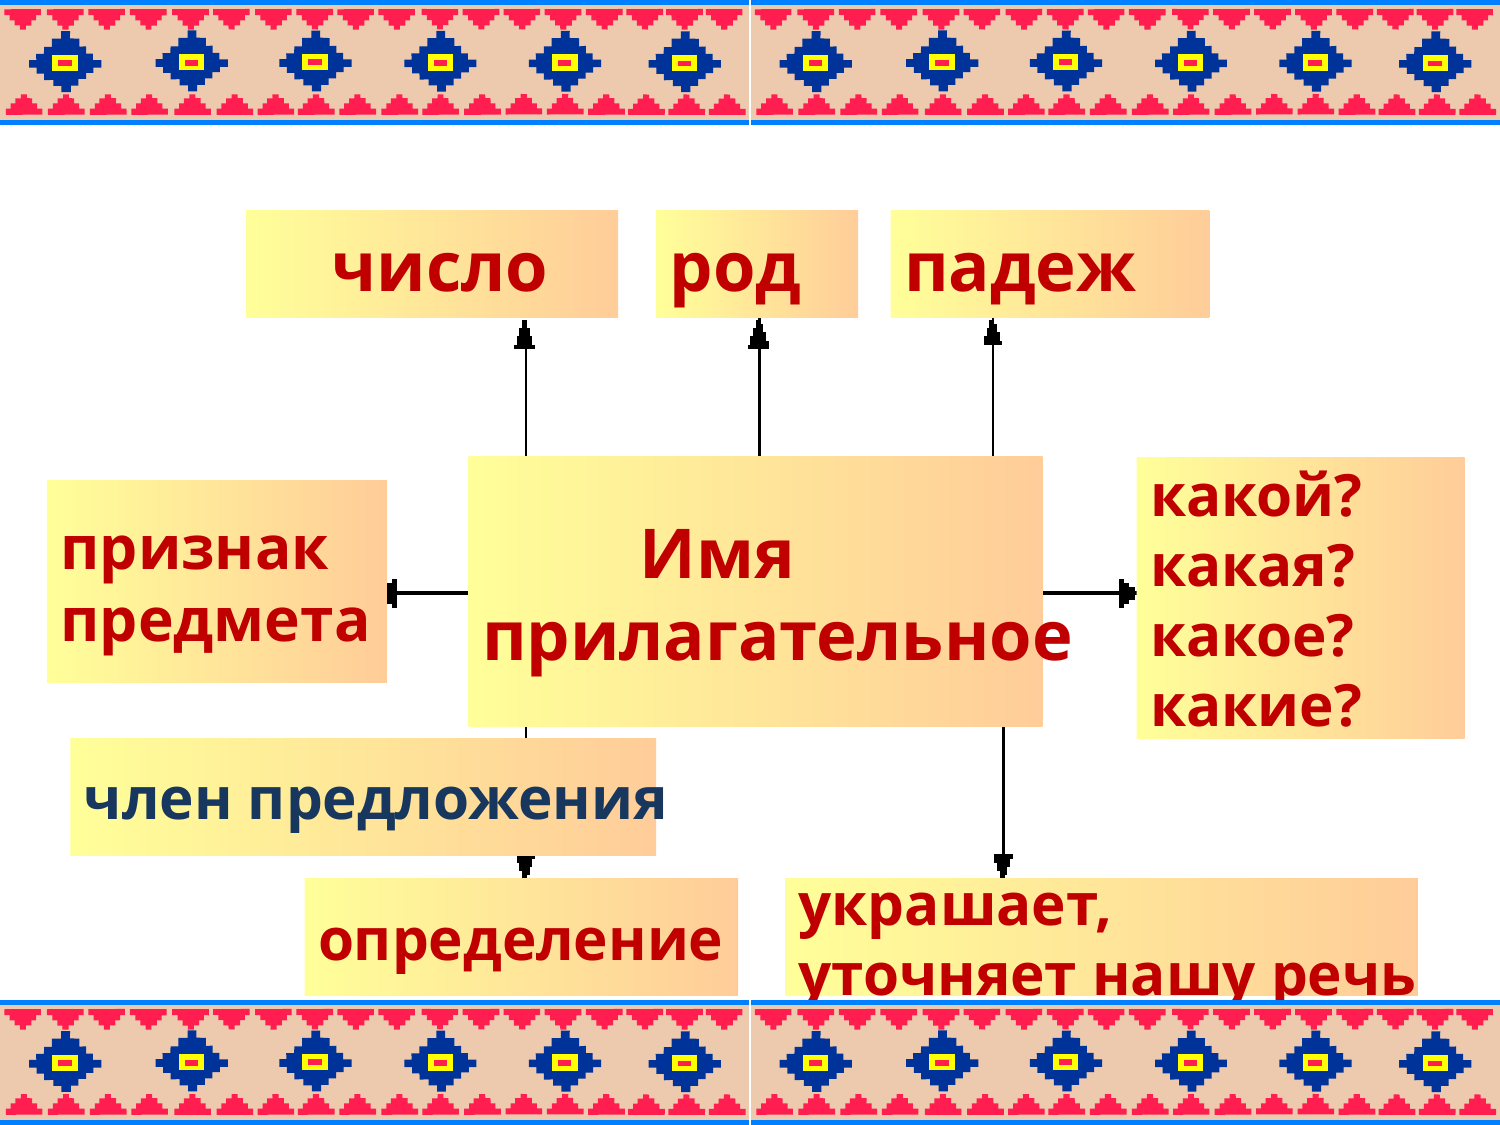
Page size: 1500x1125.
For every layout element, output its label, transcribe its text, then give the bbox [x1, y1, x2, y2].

picture [0, 999, 1500, 1125]
picture [58, 198, 1462, 997]
picture [0, 0, 1500, 126]
text_box признак предмета [46, 480, 53, 683]
